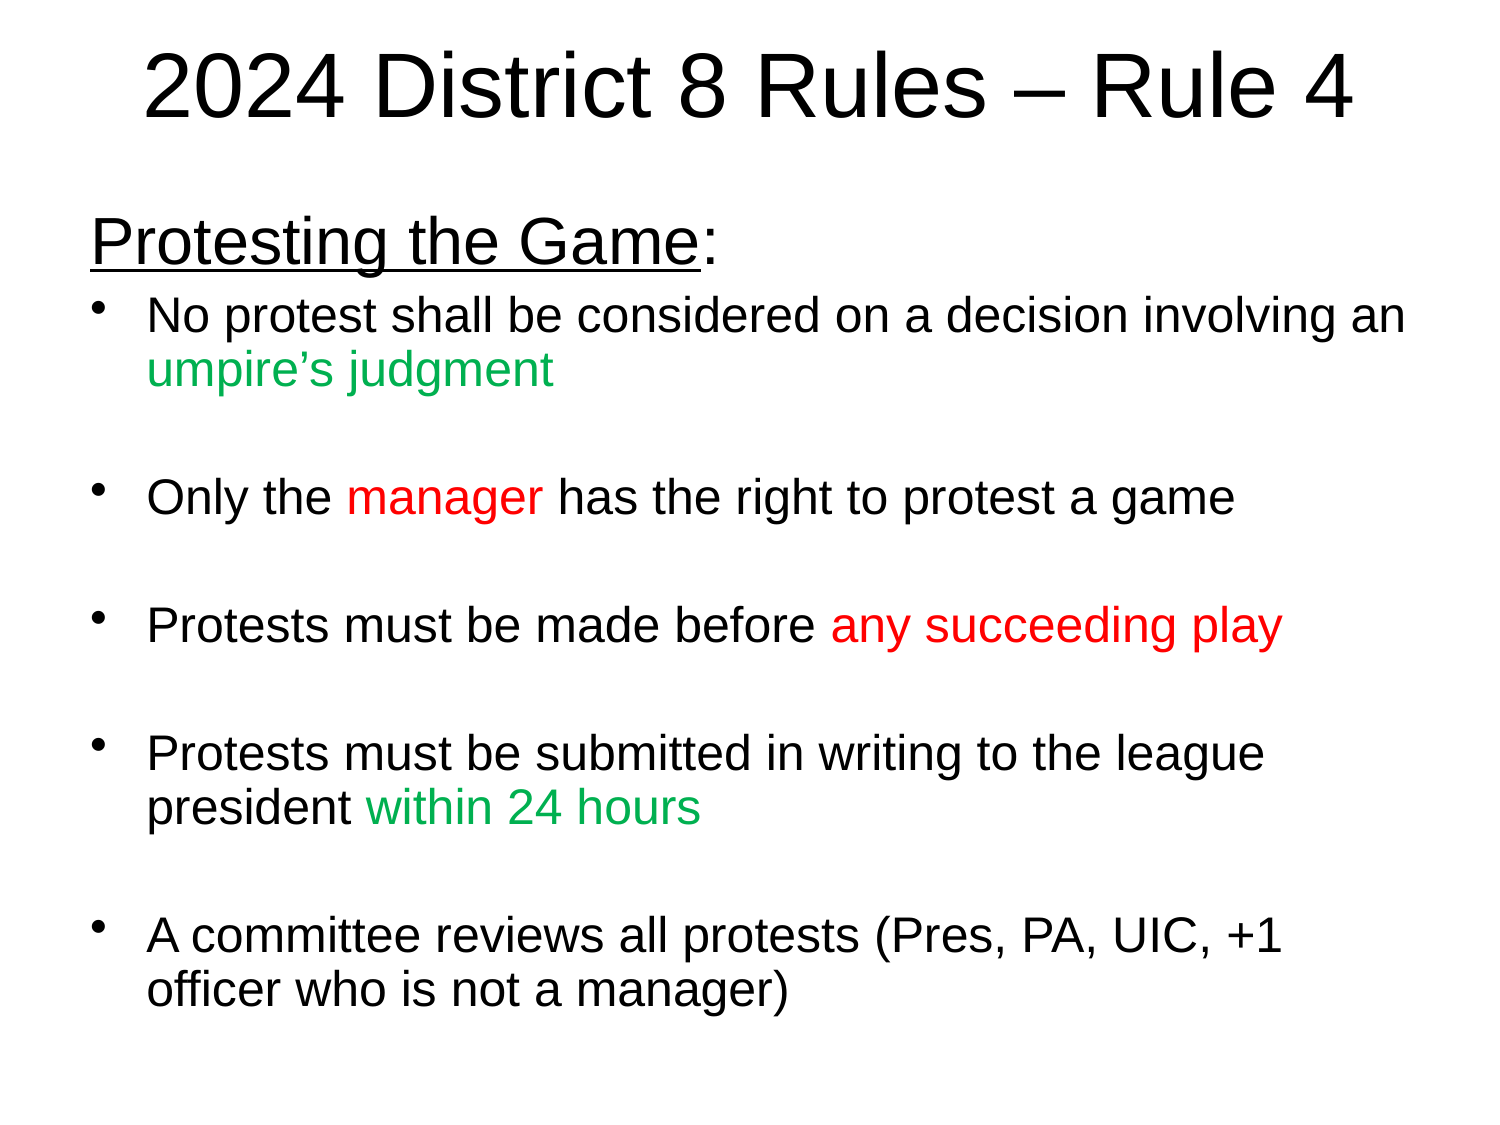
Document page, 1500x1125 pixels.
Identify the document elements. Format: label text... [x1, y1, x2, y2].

title 2024 District 8 Rules – Rule 4 [75, 0, 1425, 163]
list Protesting the Game: No protest shall be considered on a decision involving an umpire’s judgment Only the manager has the right to protest a game Protests must be made before any succeeding play Protests must be submitted in writing to the league president within 24 hours A committee reviews all protests (Pres, PA, UIC, +1 officer who is not a manager) [75, 200, 1425, 1088]
